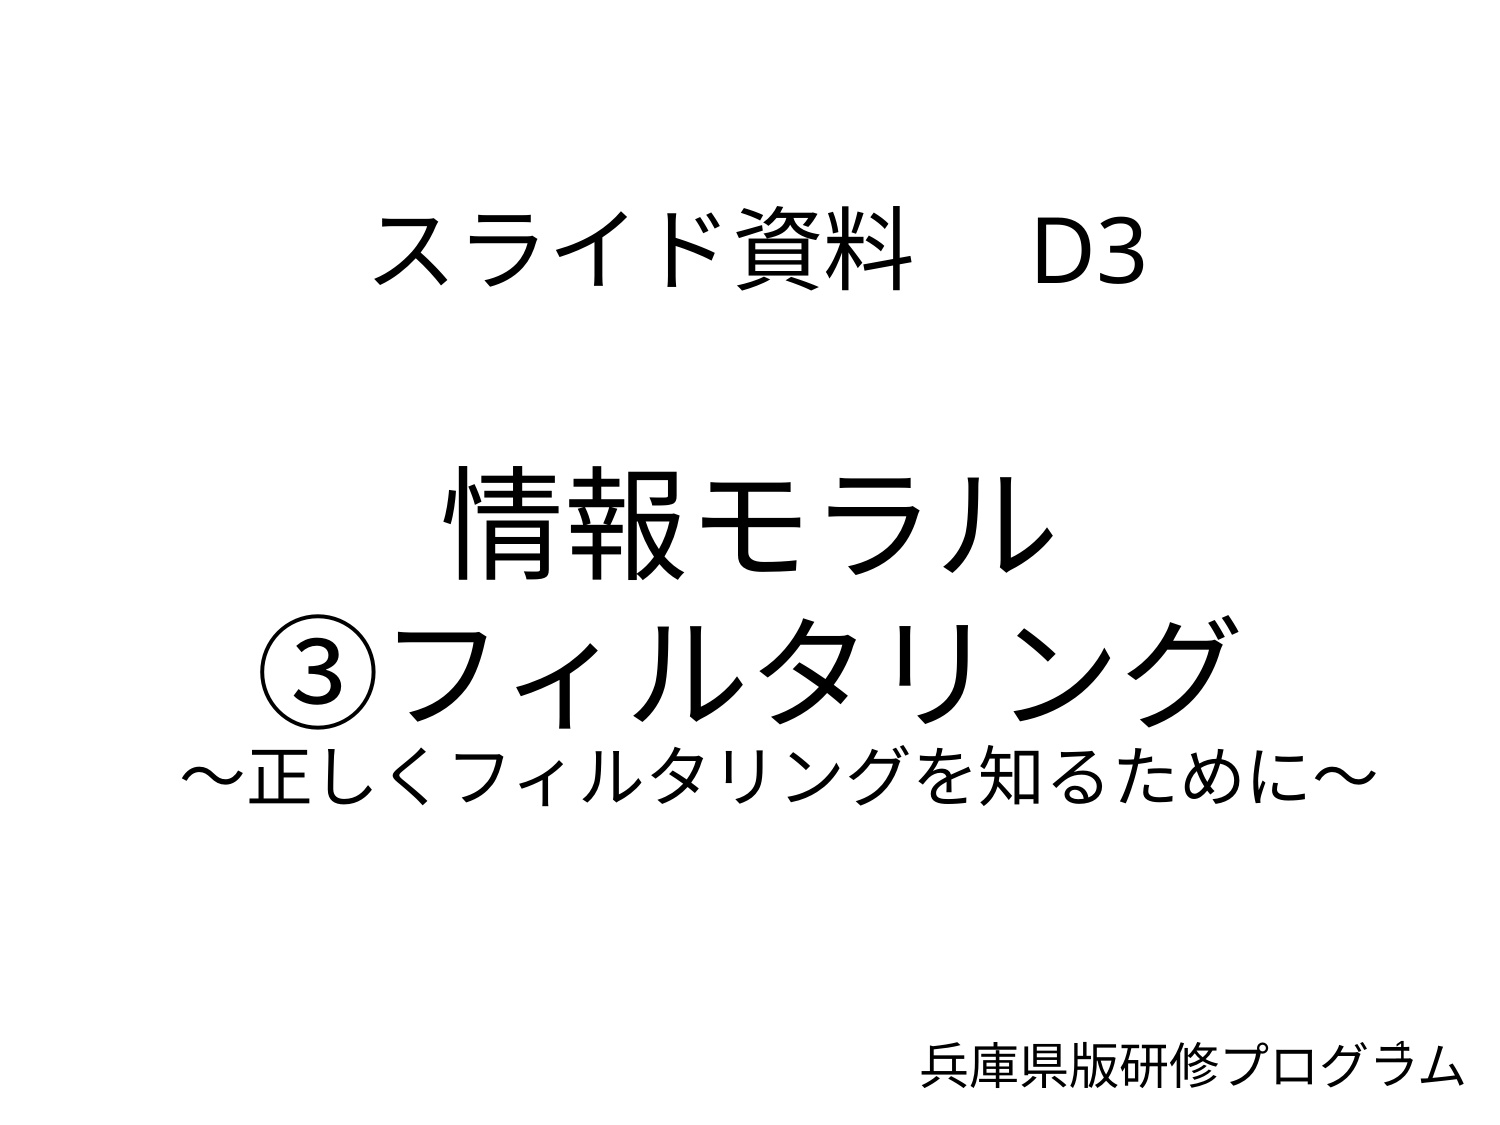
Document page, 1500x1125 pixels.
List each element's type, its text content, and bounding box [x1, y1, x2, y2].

text_box ～正しくフィルタリングを知るために～ [112, 727, 1447, 823]
slide_number 1 [1074, 1024, 1425, 1103]
title 情報モラル ③フィルタリング [112, 439, 1388, 727]
text_box スライド資料 D3 [213, 184, 1301, 310]
text_box 兵庫県版研修プログラム [891, 1004, 1496, 1125]
